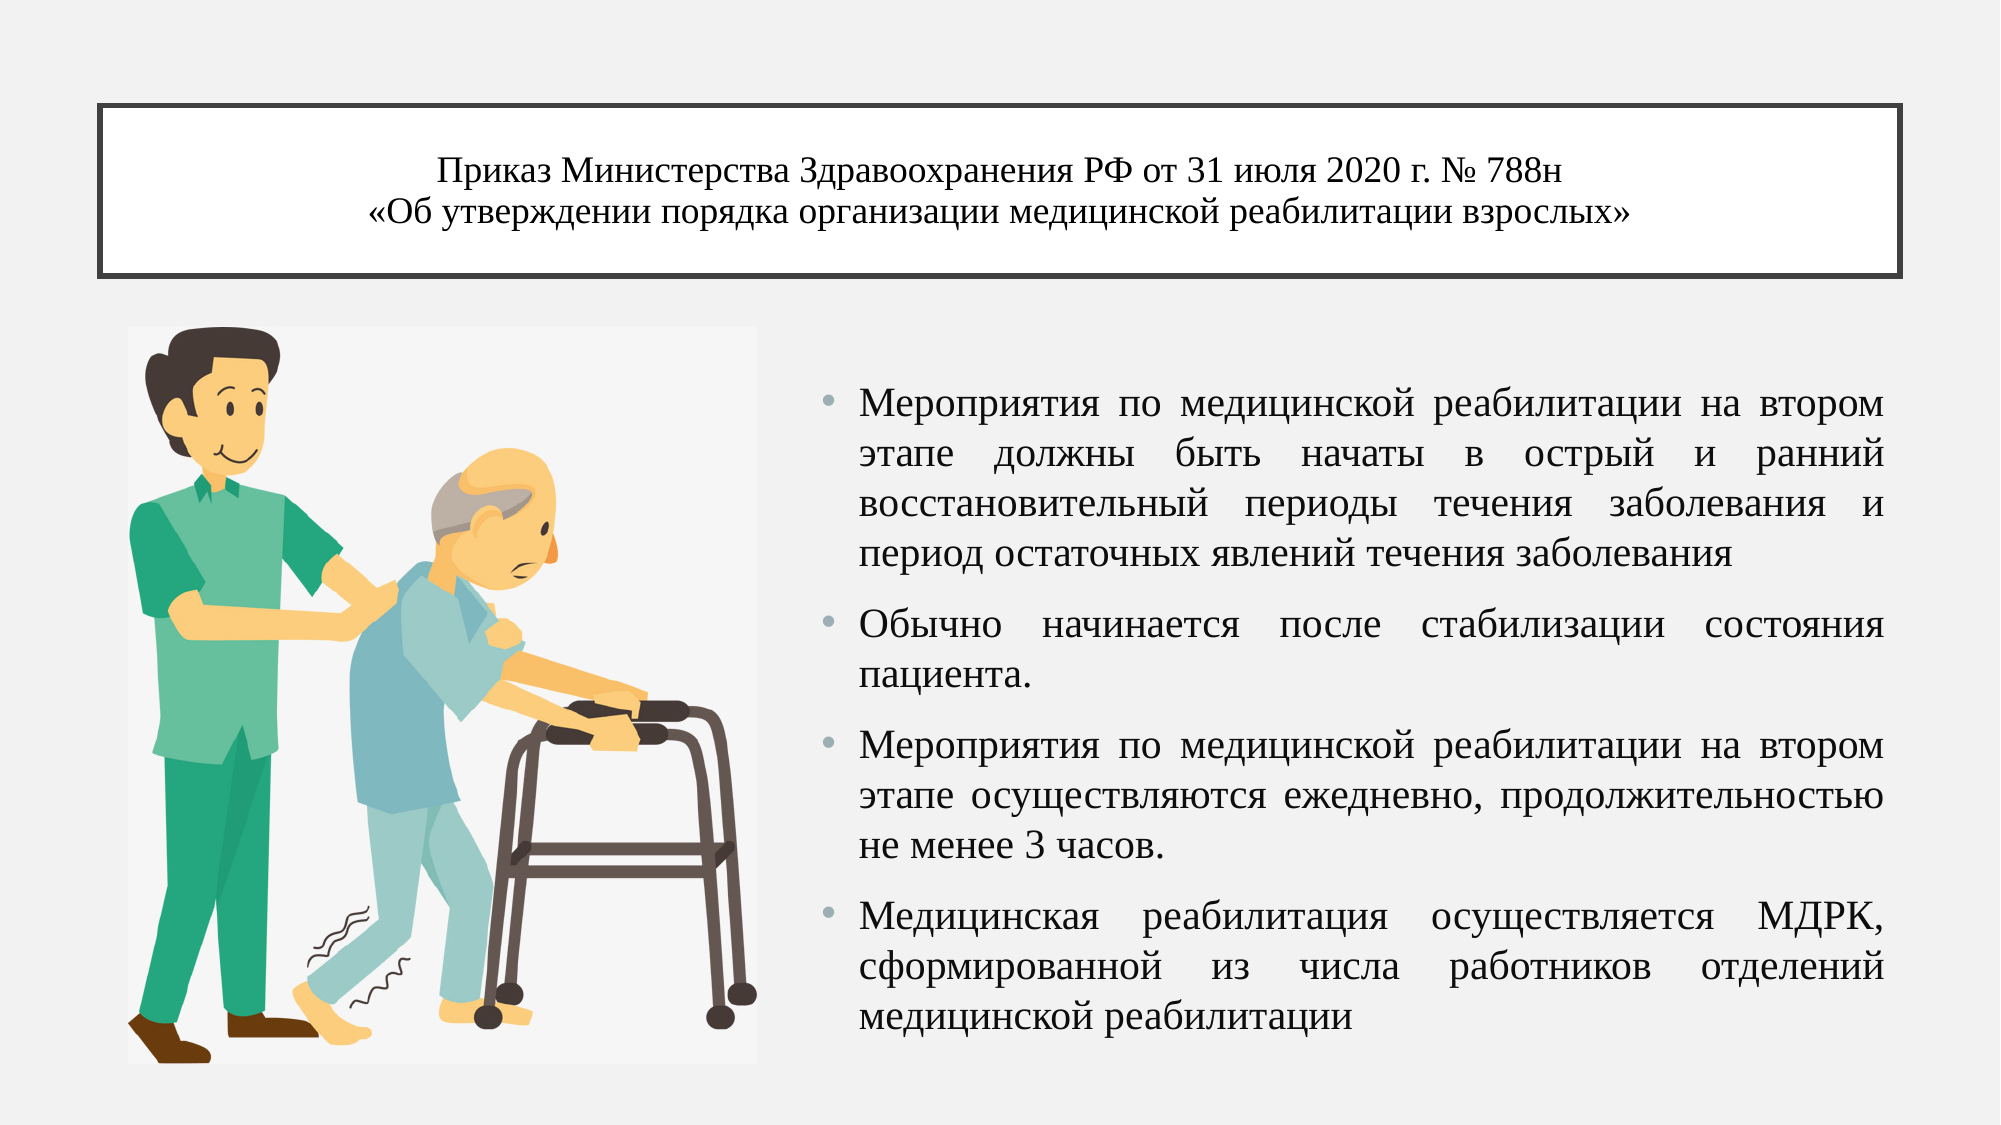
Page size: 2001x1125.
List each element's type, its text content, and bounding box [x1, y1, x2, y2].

title Приказ Министерства Здравоохранения РФ от 31 июля 2020 г. № 788н «Об утверждении порядка организации медицинской реабилитации взрослых» [97, 103, 1903, 279]
list Мероприятия по медицинской реабилитации на втором этапе должны быть начаты в острый и ранний восстановительный периоды течения заболевания и период остаточных явлений течения заболевания Обычно начинается после стабилизации состояния пациента. Мероприятия по медицинской реабилитации на втором этапе осуществляются ежедневно, продолжительностью не менее 3 часов. Медицинская реабилитация осуществляется МДРК, сформированной из числа работников отделений медицинской реабилитации [806, 367, 1900, 1064]
picture [128, 326, 757, 1064]
